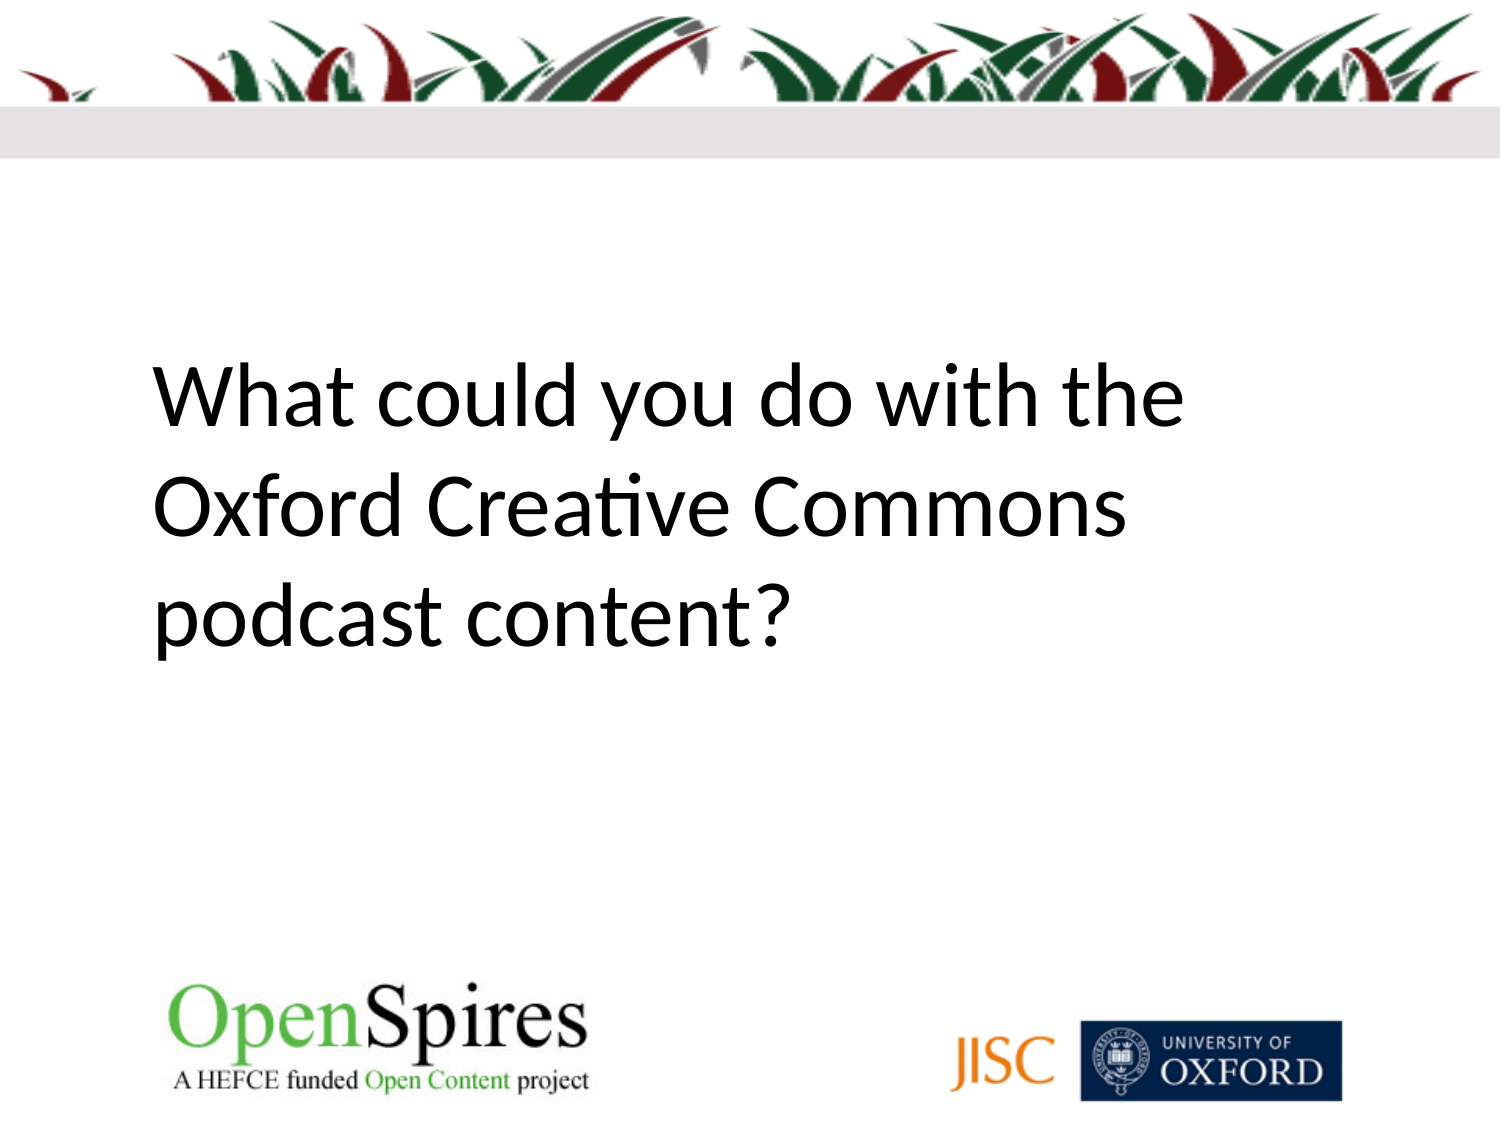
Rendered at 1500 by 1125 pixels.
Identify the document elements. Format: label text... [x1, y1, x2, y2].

picture [149, 960, 1369, 1125]
title What could you do with the Oxford Creative Commons podcast content? [137, 287, 1388, 713]
picture [0, 0, 1500, 163]
